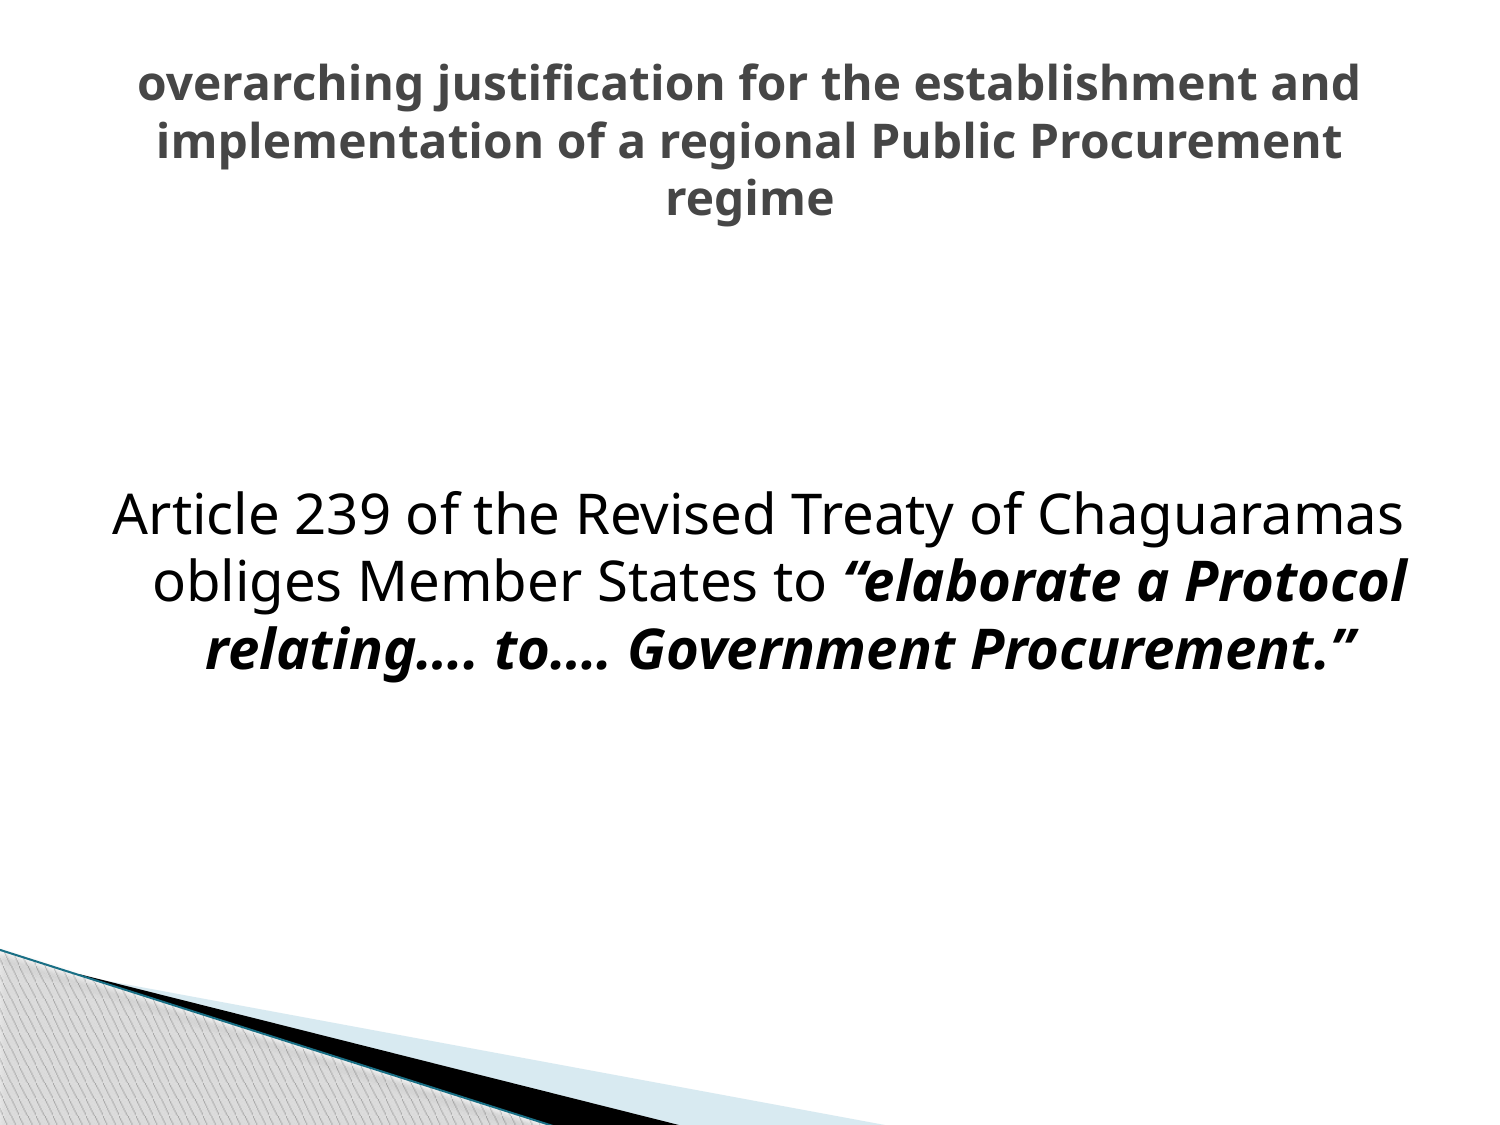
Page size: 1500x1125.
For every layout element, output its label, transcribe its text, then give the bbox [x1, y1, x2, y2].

title overarching justification for the establishment and implementation of a regional Public Procurement regime [75, 45, 1425, 233]
list Article 239 of the Revised Treaty of Chaguaramas obliges Member States to “elaborate a Protocol relating…. to…. Government Procurement.” [75, 243, 1425, 986]
